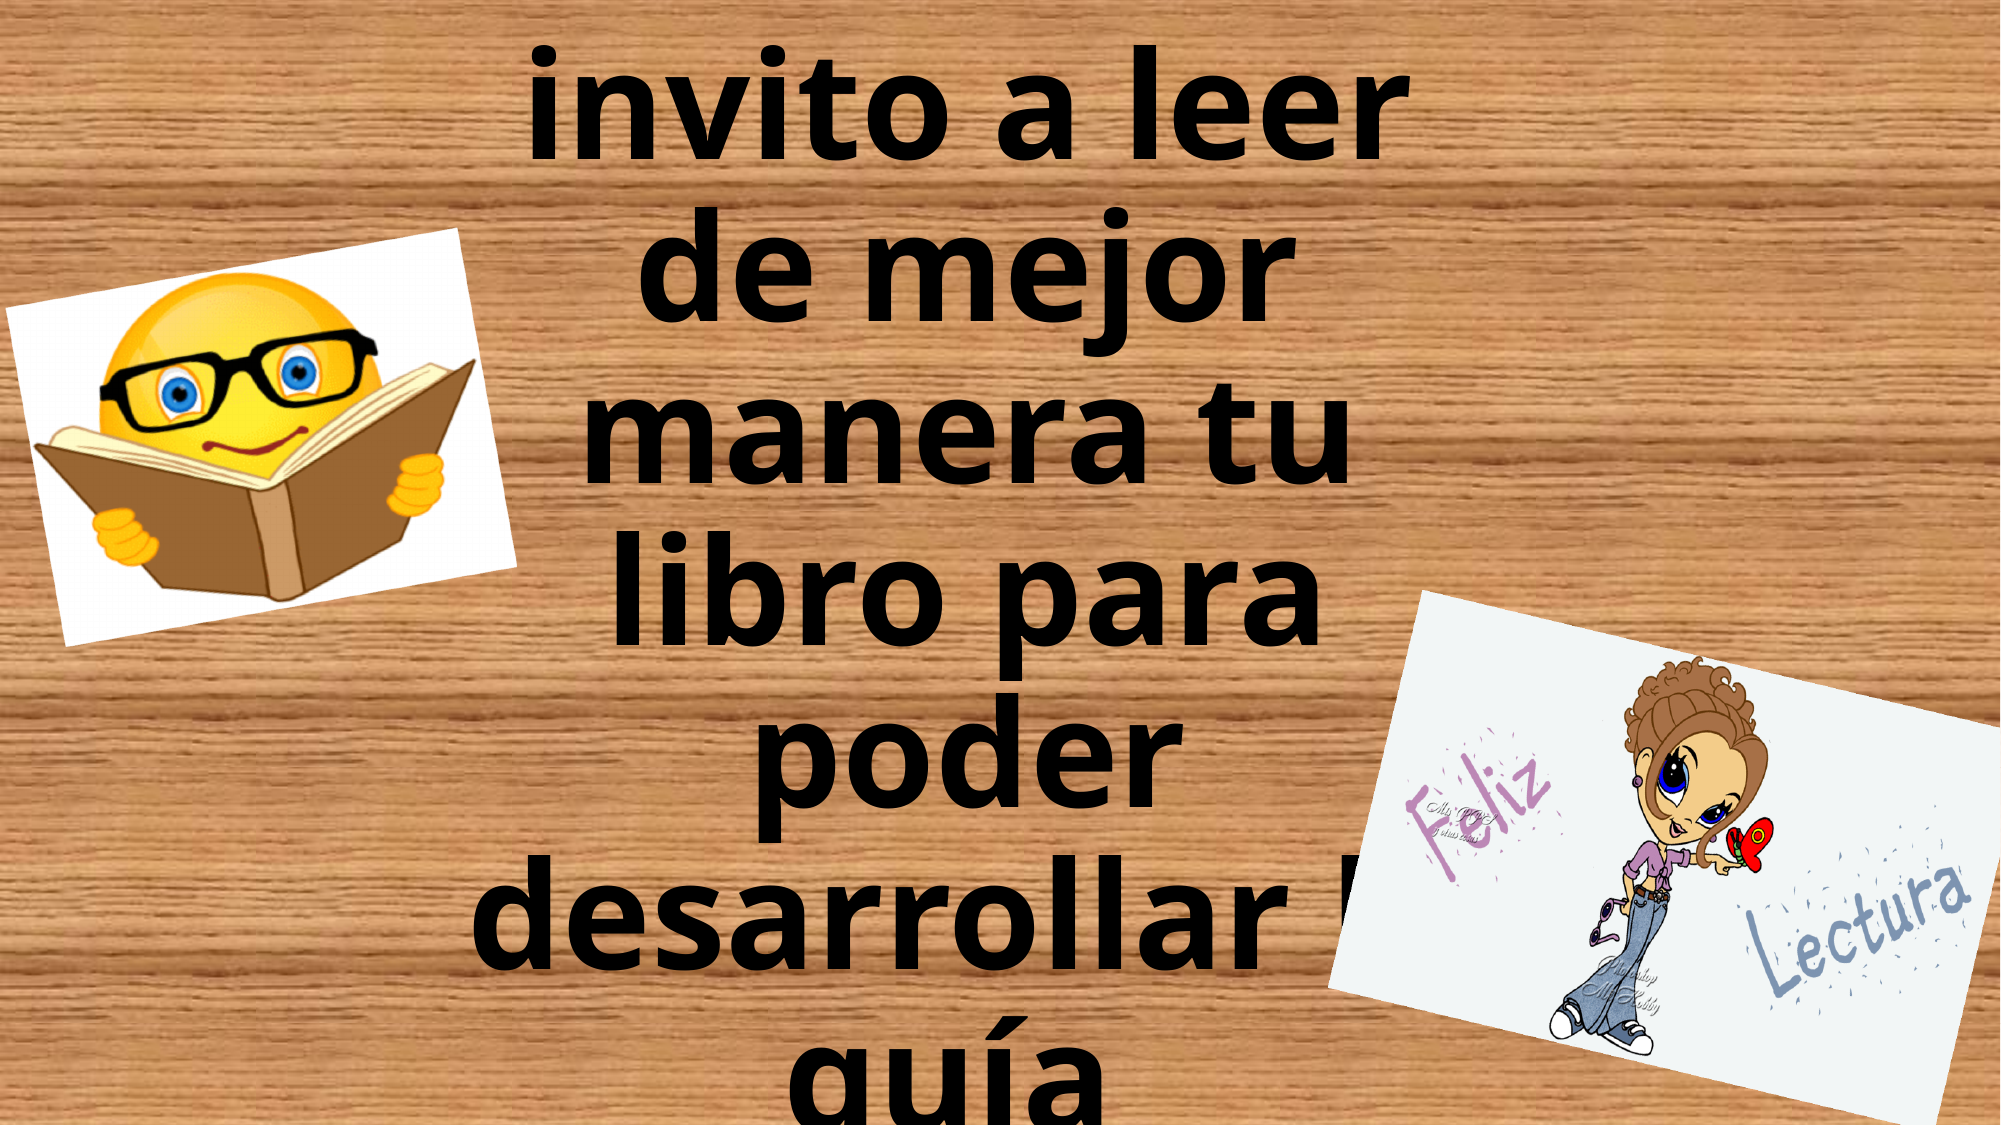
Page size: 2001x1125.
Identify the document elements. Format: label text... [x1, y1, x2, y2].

title Ahora te invito a leer de mejor manera tu libro para poder desarrollar la guía [440, 150, 1495, 881]
picture [0, 0, 2001, 1125]
